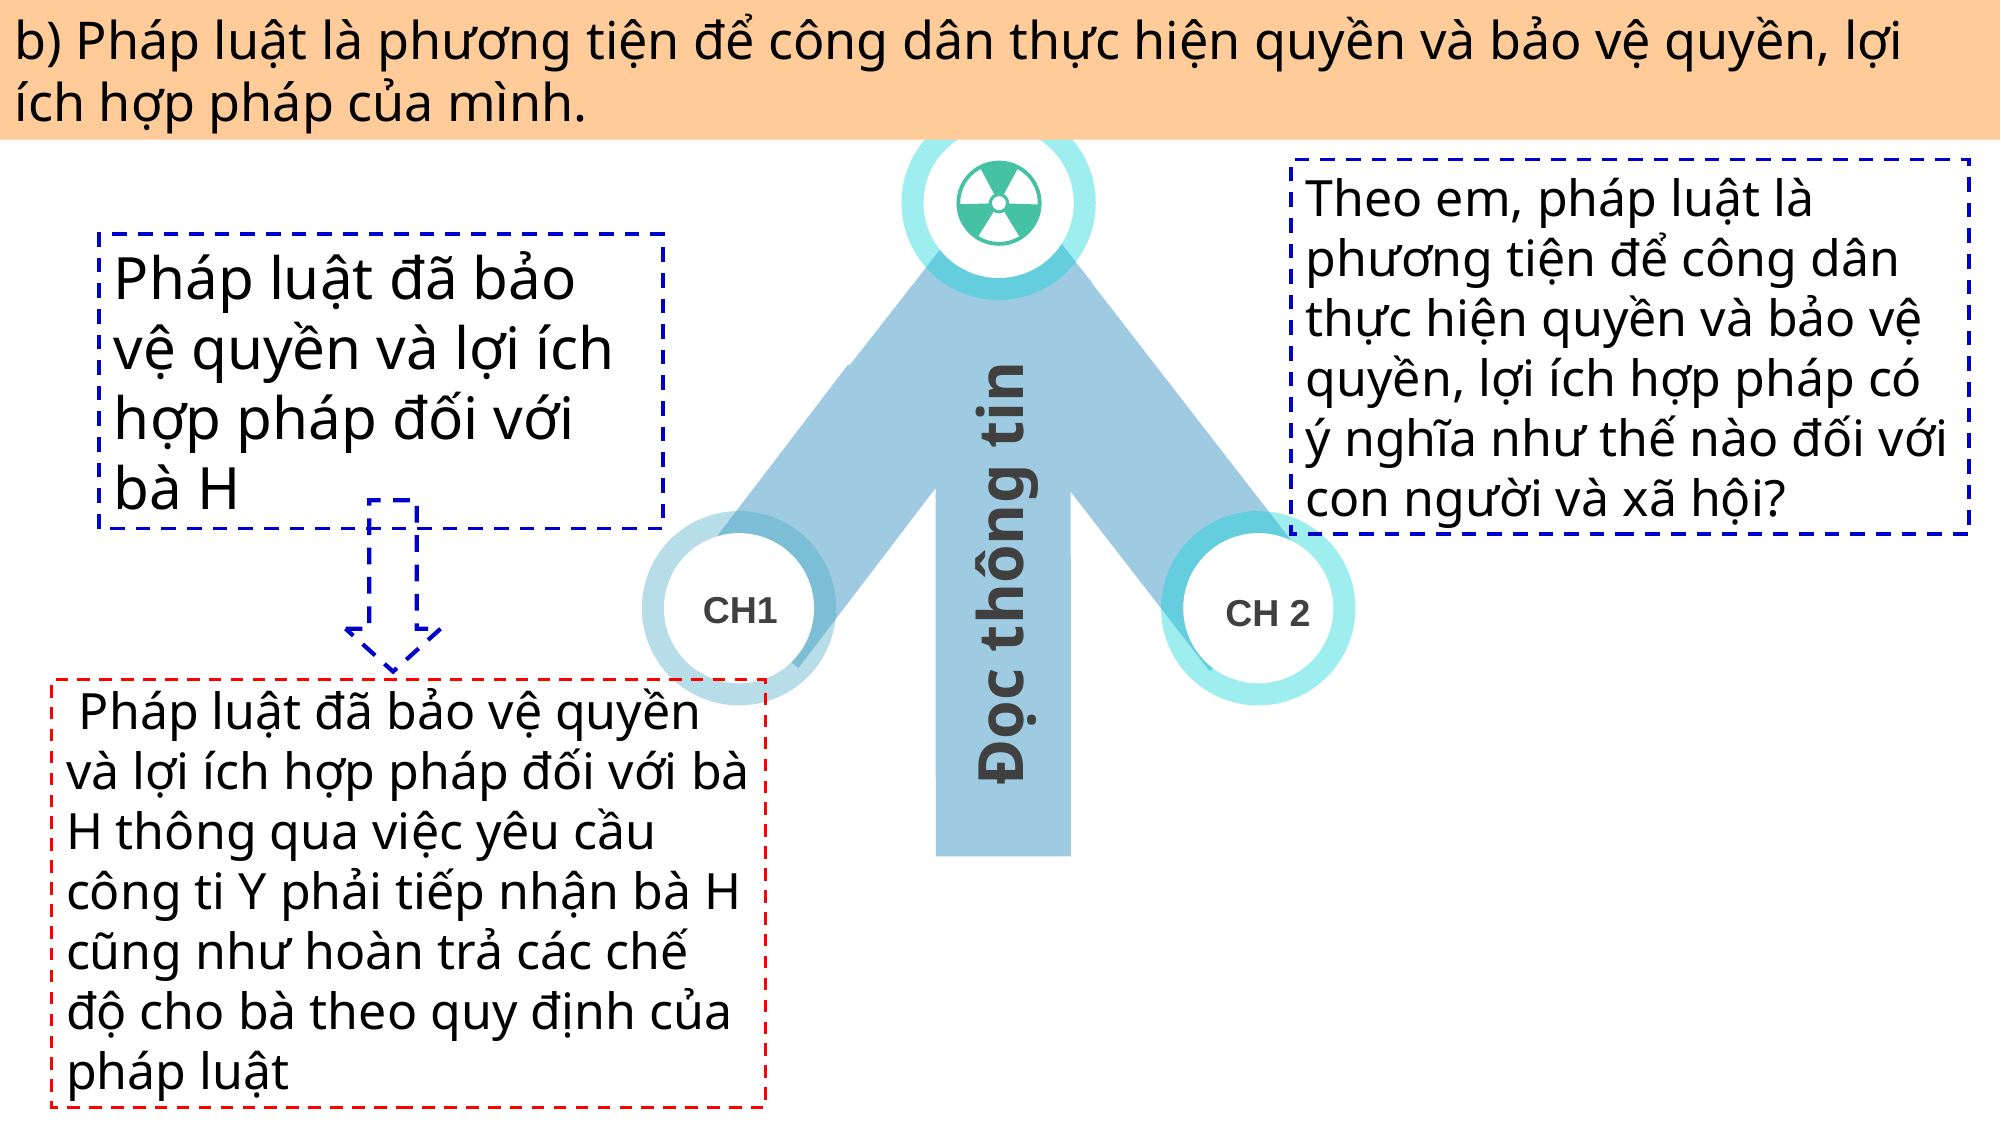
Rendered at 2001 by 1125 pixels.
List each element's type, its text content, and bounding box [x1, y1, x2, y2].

text_box b) Pháp luật là phương tiện để công dân thực hiện quyền và bảo vệ quyền, lợi ích hợp pháp của mình. [0, 0, 2000, 140]
text_box Pháp luật đã bảo vệ quyền và lợi ích hợp pháp đối với bà H [99, 234, 641, 529]
text_box [345, 500, 441, 672]
text_box Pháp luật đã bảo vệ quyền và lợi ích hợp pháp đối với bà H thông qua việc yêu cầu công ti Y phải tiếp nhận bà H cũng như hoàn trả các chế độ cho bà theo quy định của pháp luật [51, 679, 766, 1108]
text_box Theo em, pháp luật là phương tiện để công dân thực hiện quyền và bảo vệ quyền, lợi ích hợp pháp có ý nghĩa như thế nào đối với con người và xã hội? [1356, 159, 1970, 535]
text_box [641, 105, 1356, 847]
